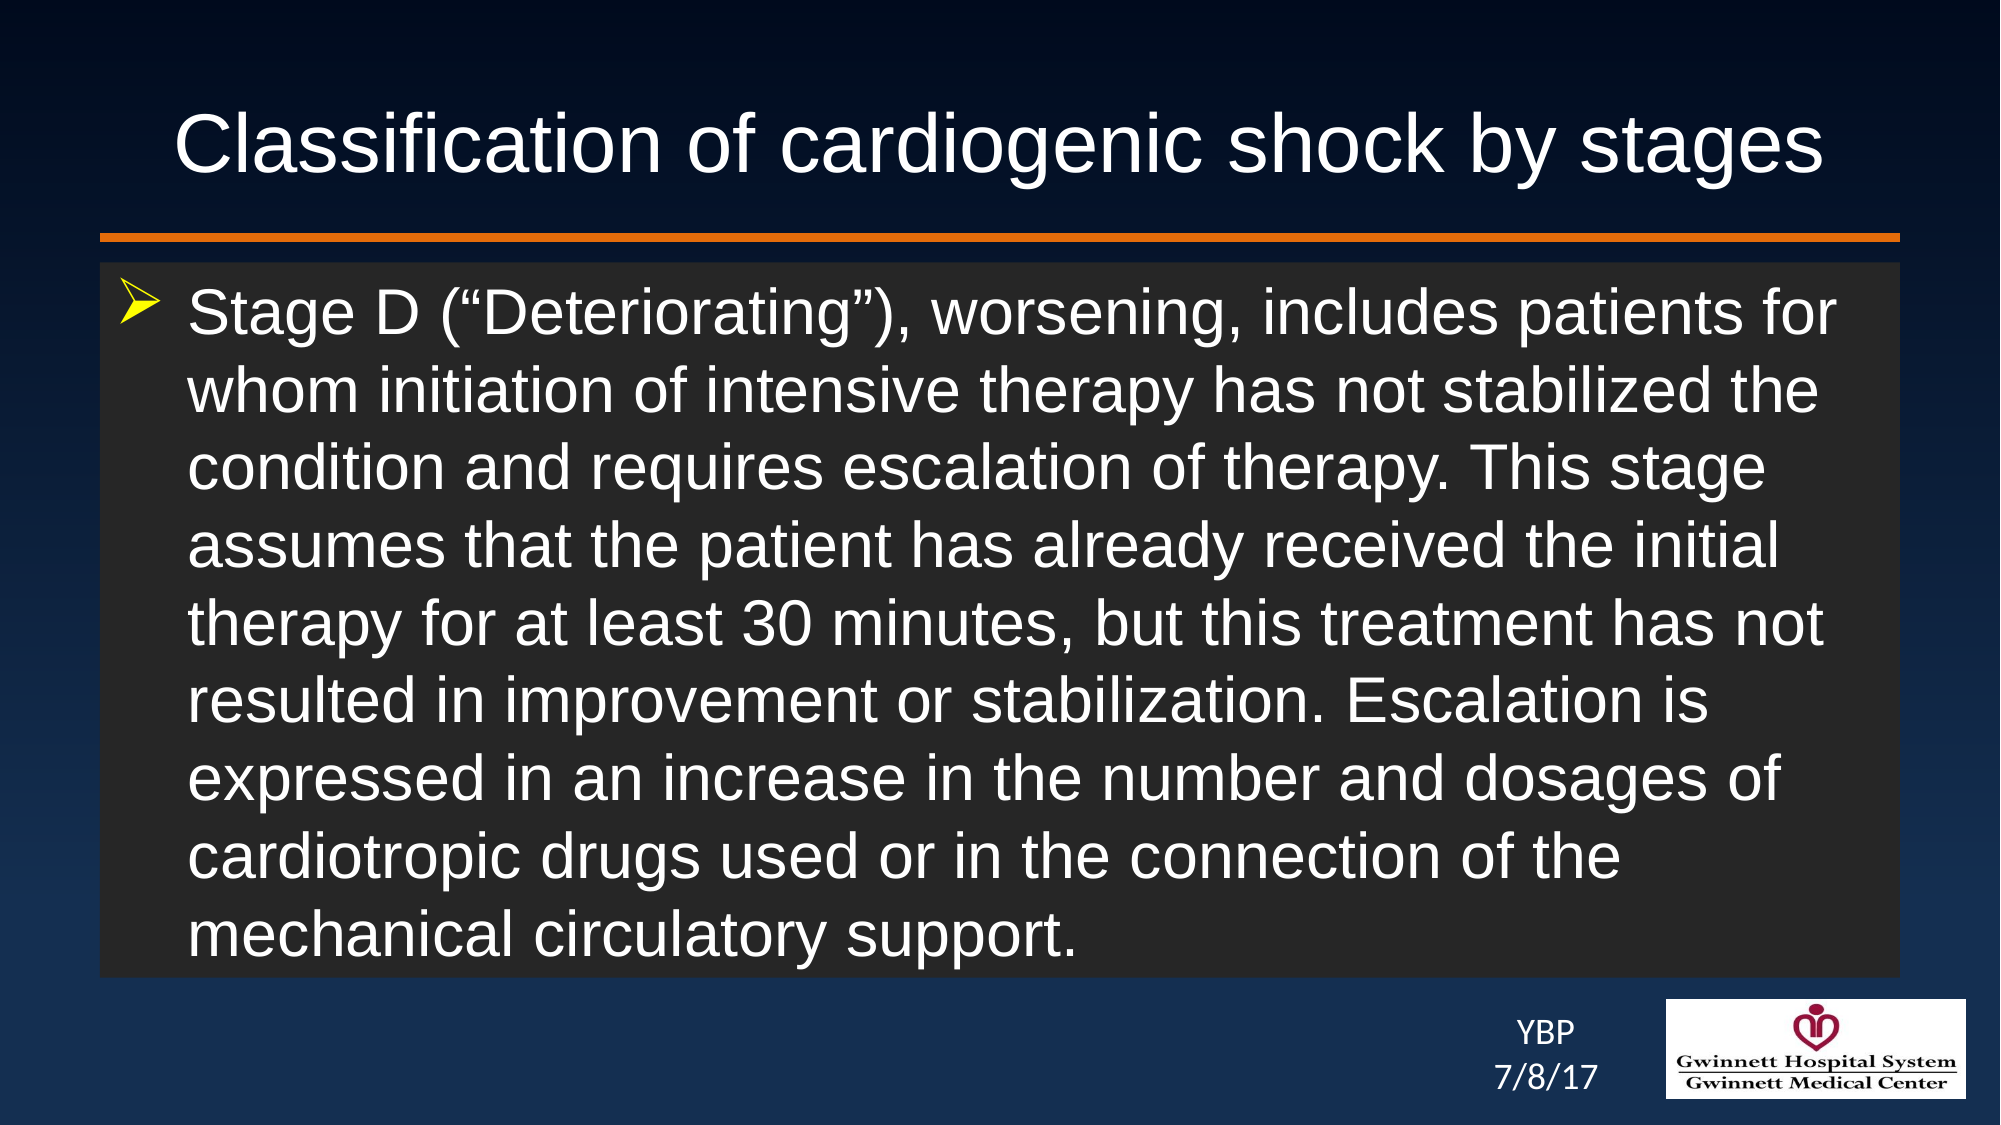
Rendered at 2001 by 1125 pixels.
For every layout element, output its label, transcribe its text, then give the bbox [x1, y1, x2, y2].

title Classification of cardiogenic shock by stages [99, 45, 1900, 233]
picture [1666, 999, 1966, 1099]
list Stage D (“Deteriorating”), worsening, includes patients for whom initiation of intensive therapy has not stabilized the condition and requires escalation of therapy. This stage assumes that the patient has already received the initial therapy for at least 30 minutes, but this treatment has not resulted in improvement or stabilization. Escalation is expressed in an increase in the number and dosages of cardiotropic drugs used or in the connection of the mechanical circulatory support. [99, 262, 1900, 978]
